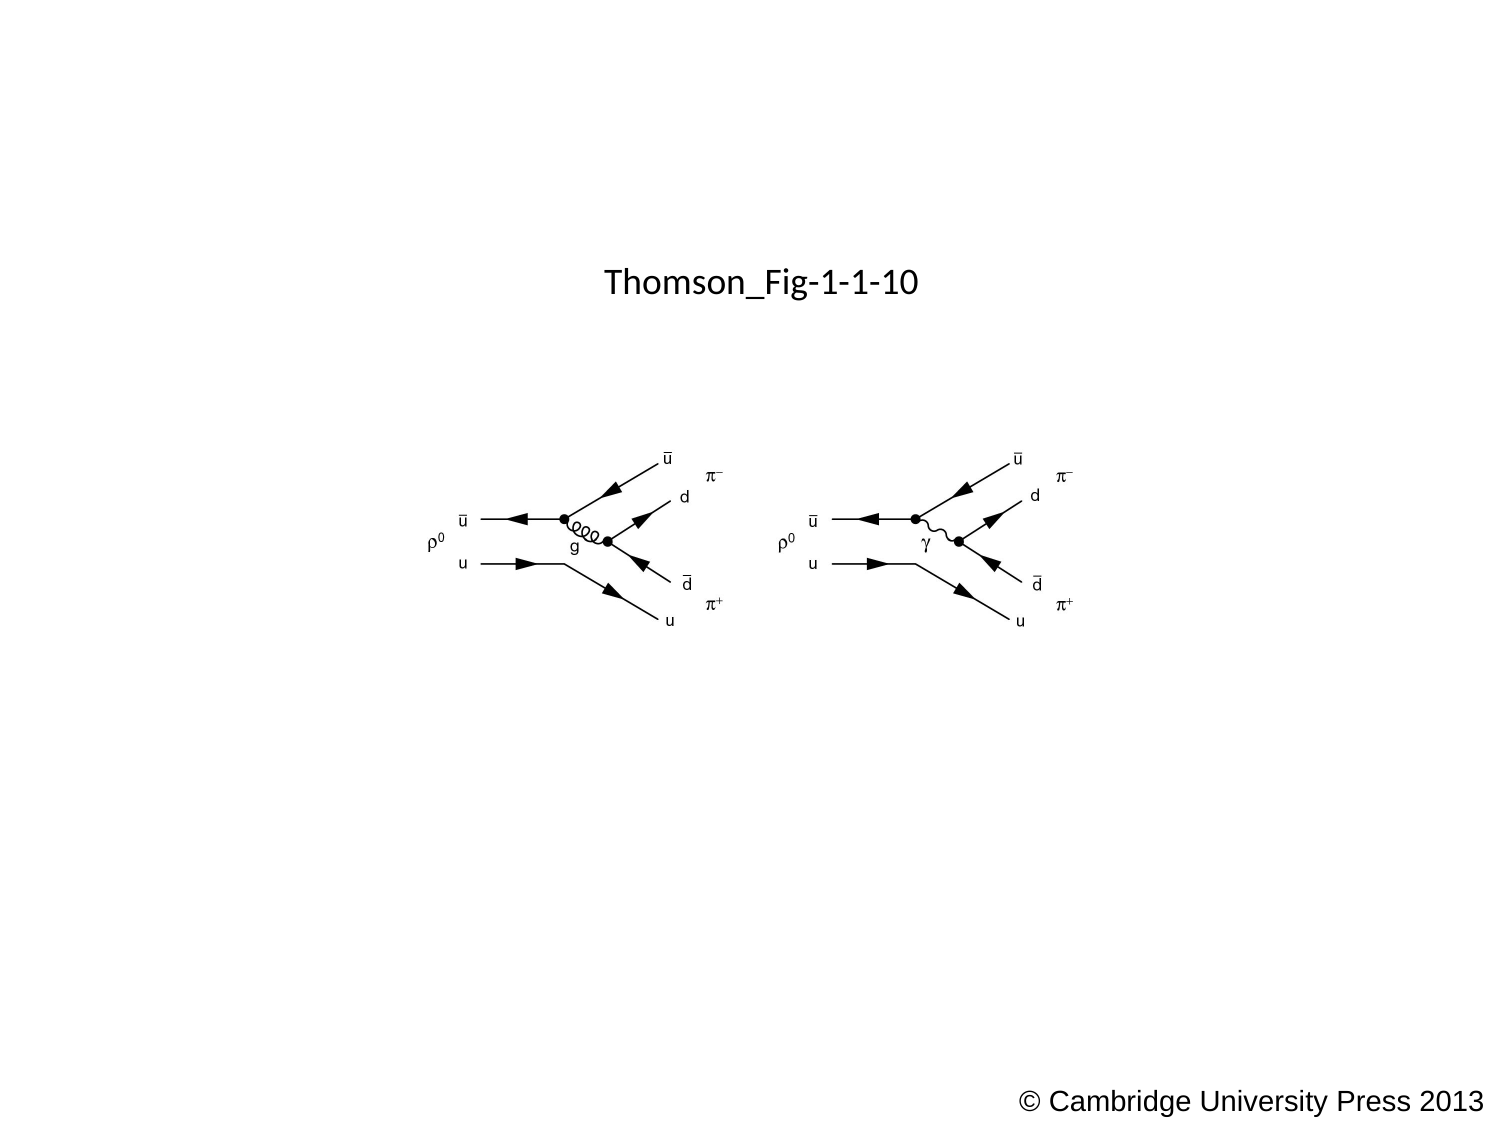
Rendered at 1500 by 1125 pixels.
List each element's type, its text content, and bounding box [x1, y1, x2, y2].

text_box Thomson_Fig-1-1-10 [589, 249, 938, 310]
picture [427, 449, 1073, 631]
text_box © Cambridge University Press 2013 [915, 1074, 1500, 1125]
